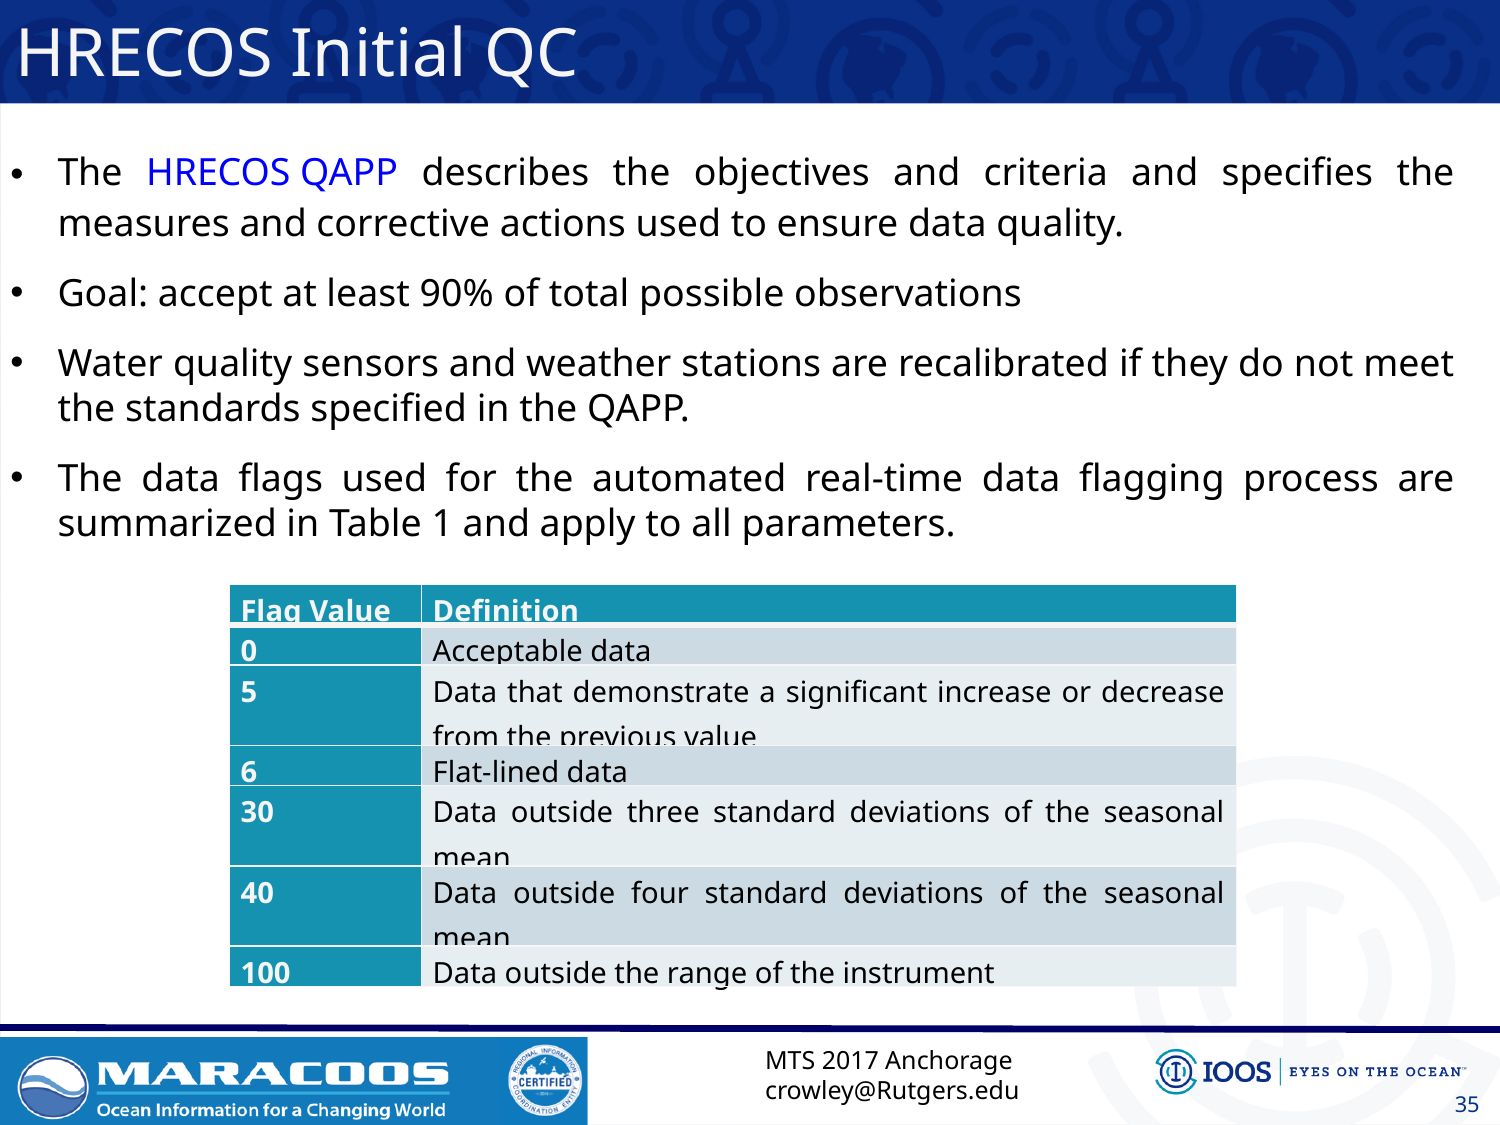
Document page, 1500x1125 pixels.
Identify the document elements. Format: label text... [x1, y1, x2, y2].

table_cell Data outside the range of the instrument [422, 947, 1236, 986]
table_cell 30 [230, 786, 421, 865]
slide_number 35 [1439, 1084, 1500, 1125]
table_header Flag Value [230, 585, 421, 622]
picture [0, 100, 1500, 1026]
text_box MTS 2017 Anchorage crowley@Rutgers.edu [750, 1037, 1035, 1112]
table_cell 5 [230, 666, 421, 745]
title HRECOS Initial QC [0, 2, 1500, 100]
table_cell 100 [230, 947, 421, 986]
picture [0, 1031, 1500, 1125]
table_cell 0 [230, 628, 421, 664]
table_cell Data outside four standard deviations of the seasonal mean [422, 867, 1236, 945]
table_cell Data outside three standard deviations of the seasonal mean [422, 786, 1236, 865]
table_cell Data that demonstrate a significant increase or decrease from the previous value [422, 666, 1236, 745]
text_box The HRECOS QAPP describes the objectives and criteria and specifies the measures and corrective actions used to ensure data quality. Goal: accept at least 90% of total possible observations Water quality sensors and weather stations are recalibrated if they do not meet the standards specified in the QAPP. The data flags used for the automated real-time data flagging process are summarized in Table 1 and apply to all parameters. [0, 140, 1471, 552]
table_cell Acceptable data [422, 628, 1236, 664]
table_cell 6 [230, 746, 421, 785]
table_header Definition [422, 585, 1236, 622]
table_cell Flat-lined data [422, 746, 1236, 785]
table_cell 40 [230, 867, 421, 945]
